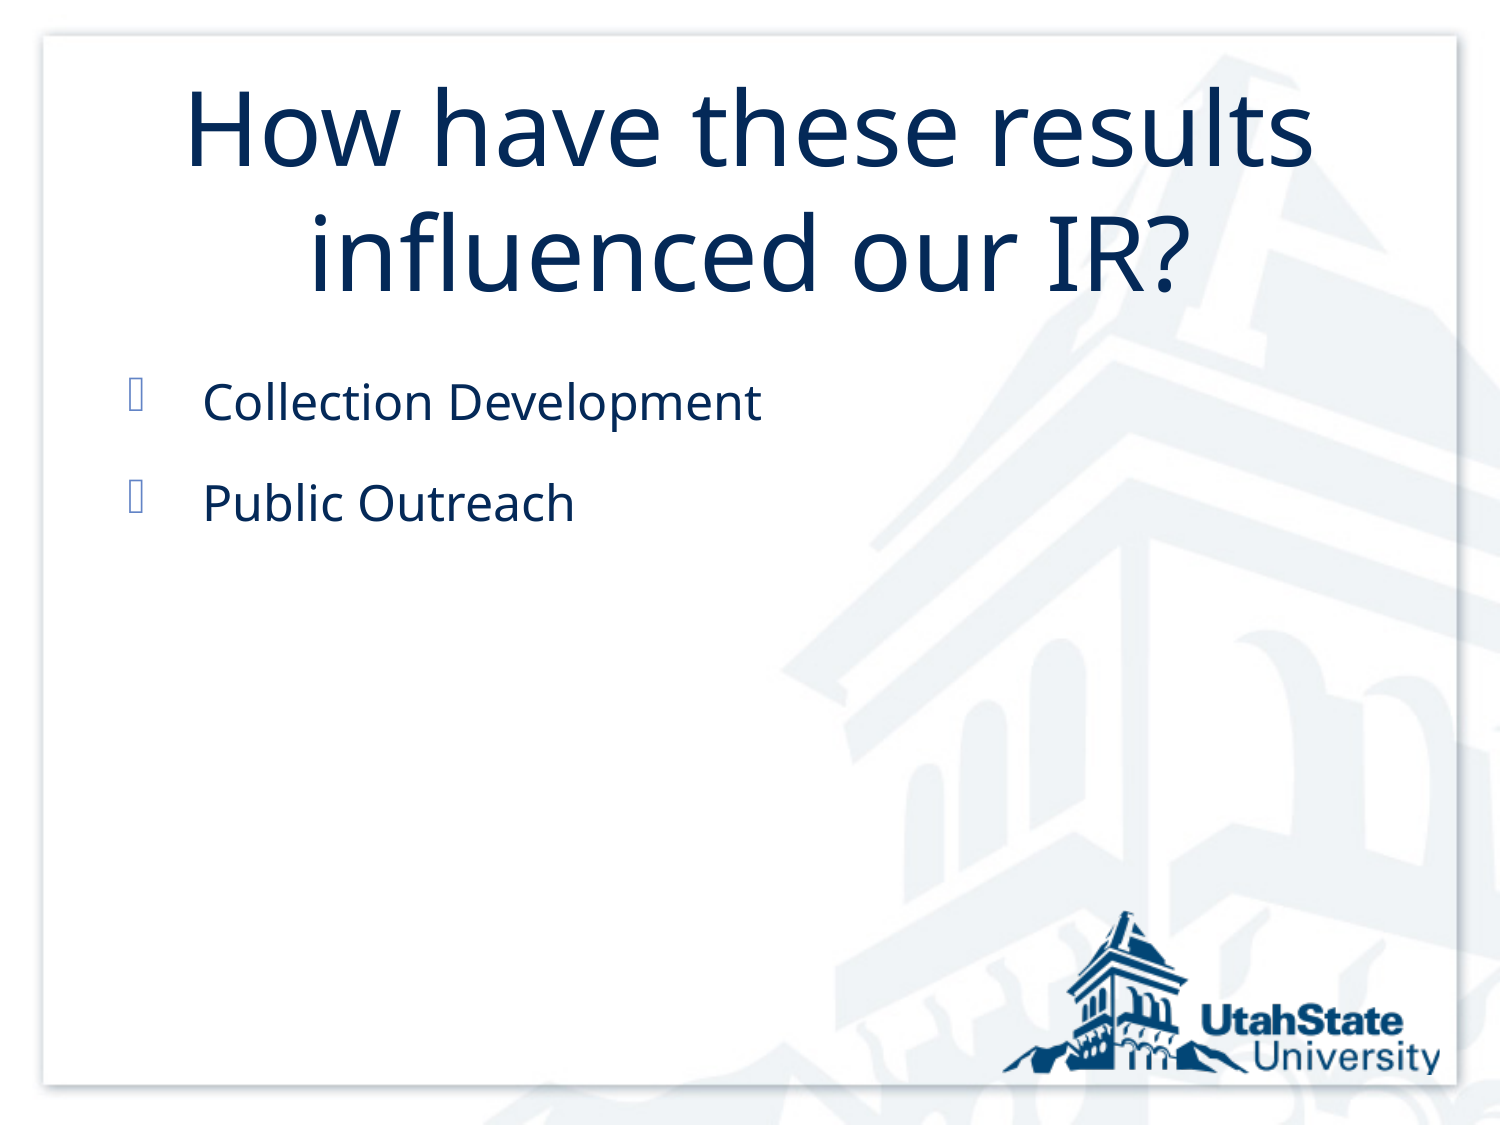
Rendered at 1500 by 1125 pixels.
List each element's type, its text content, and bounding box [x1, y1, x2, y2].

list Collection Development Public Outreach [112, 362, 1388, 963]
title How have these results influenced our IR? [112, 75, 1388, 300]
picture [0, 0, 1500, 1125]
